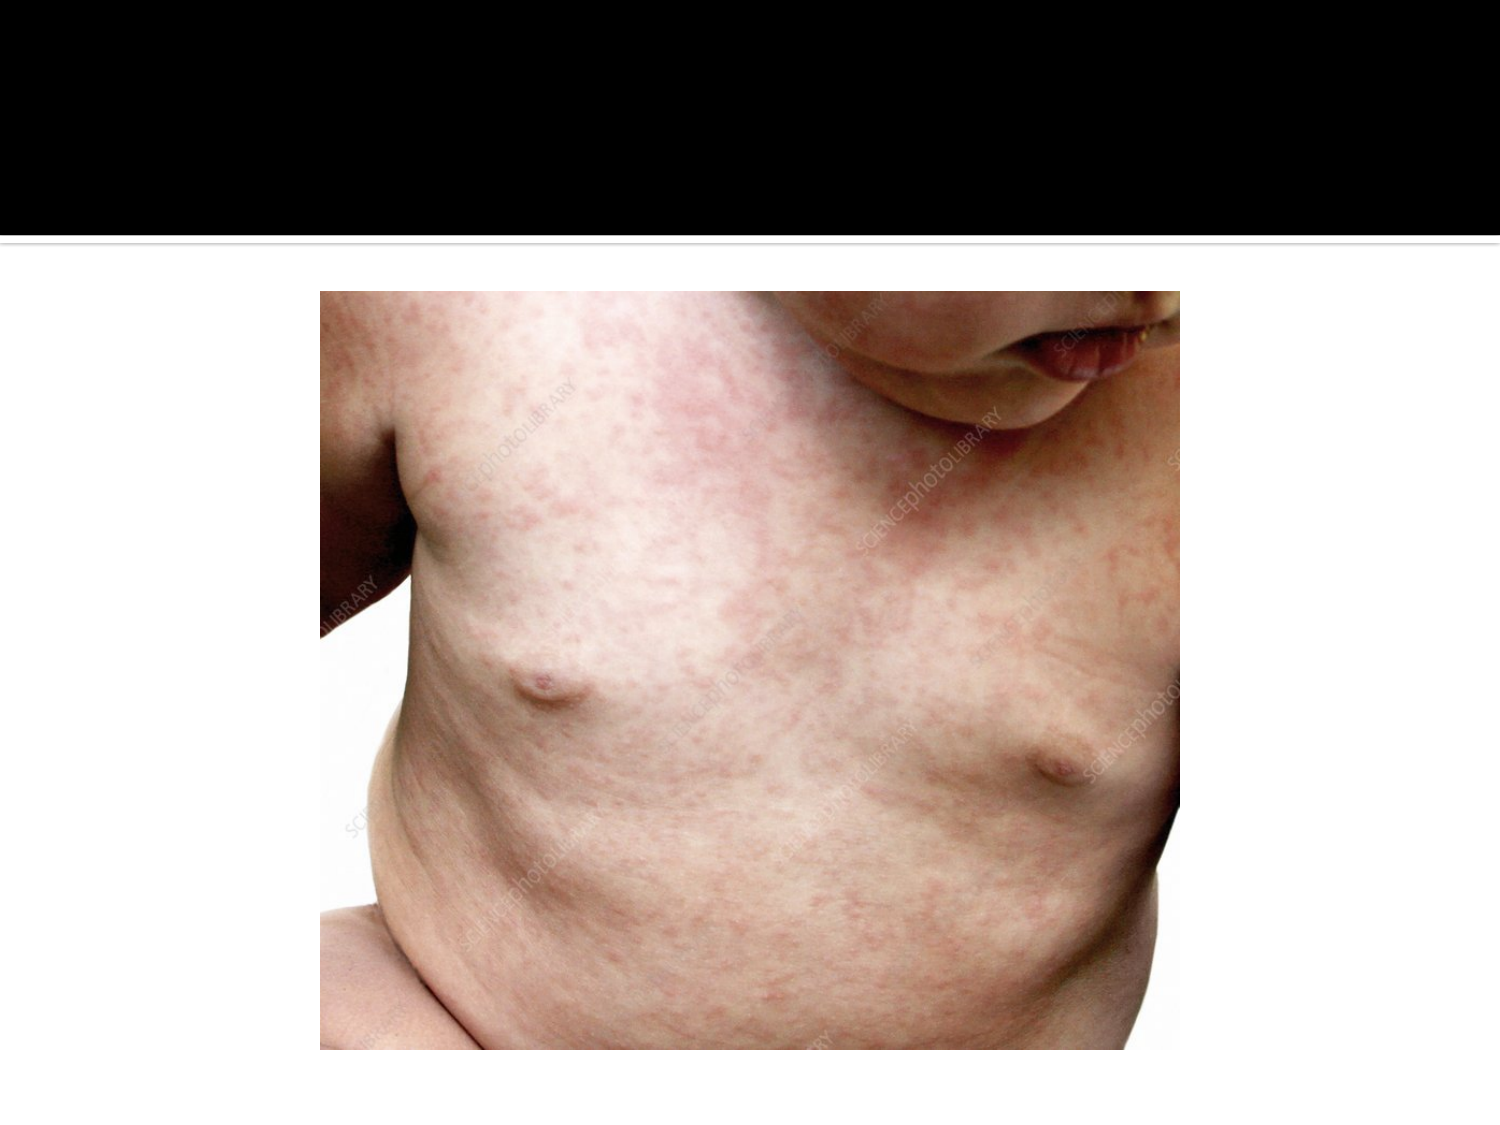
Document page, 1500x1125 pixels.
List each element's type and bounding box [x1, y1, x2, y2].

list [320, 291, 1180, 1050]
